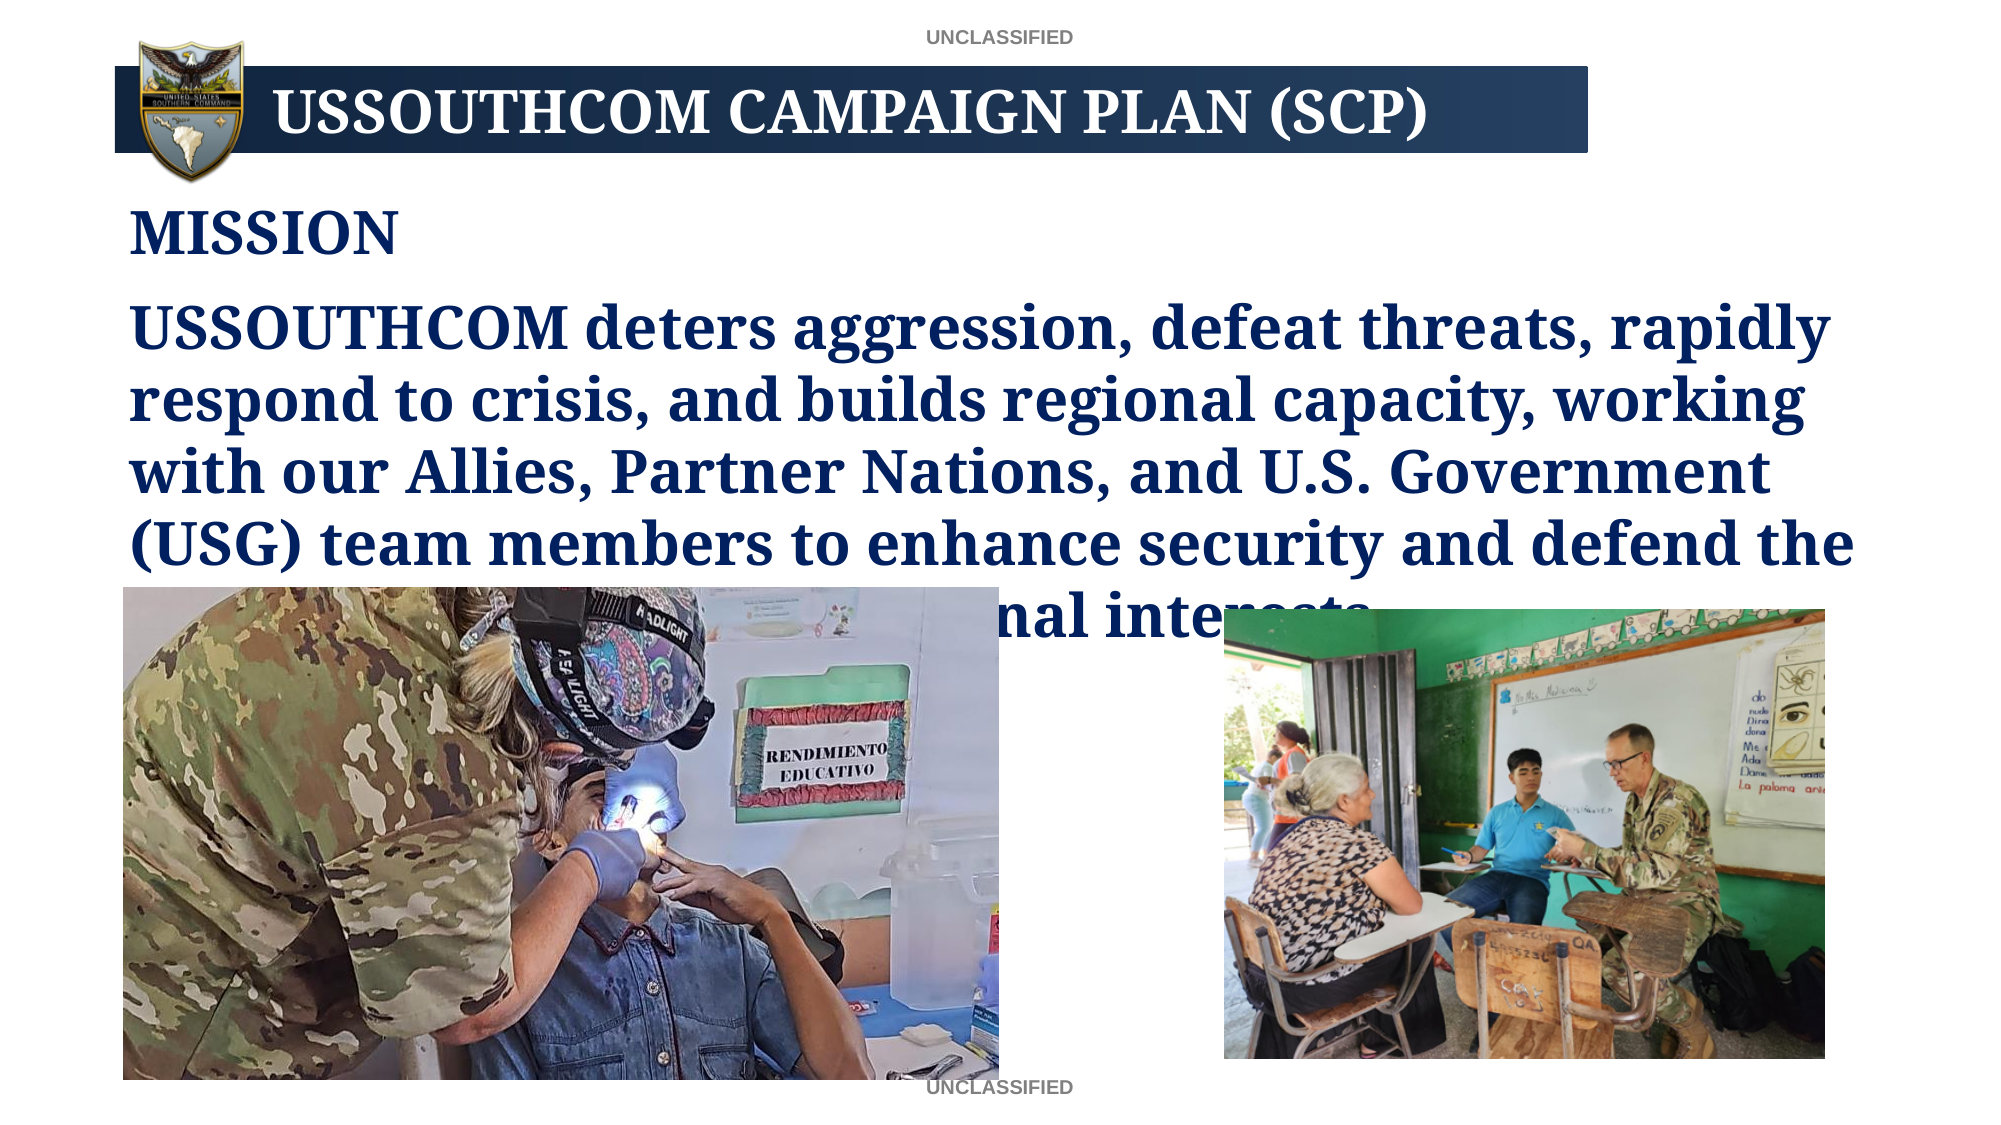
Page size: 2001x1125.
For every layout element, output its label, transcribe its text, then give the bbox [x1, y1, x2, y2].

text_box MISSION USSOUTHCOM deters aggression, defeat threats, rapidly respond to crisis, and builds regional capacity, working with our Allies, Partner Nations, and U.S. Government (USG) team members to enhance security and defend the U.S. homeland and our national interests. [114, 187, 1925, 717]
text_box USSOUTHCOM CAMPAIGN PLAN (SCP) [255, 65, 1589, 154]
picture [123, 587, 999, 1080]
picture [133, 37, 251, 188]
picture [1224, 608, 1826, 1059]
text_box USSOUTHCOM CAMPAIGN PLAN (SCP) [113, 65, 127, 154]
